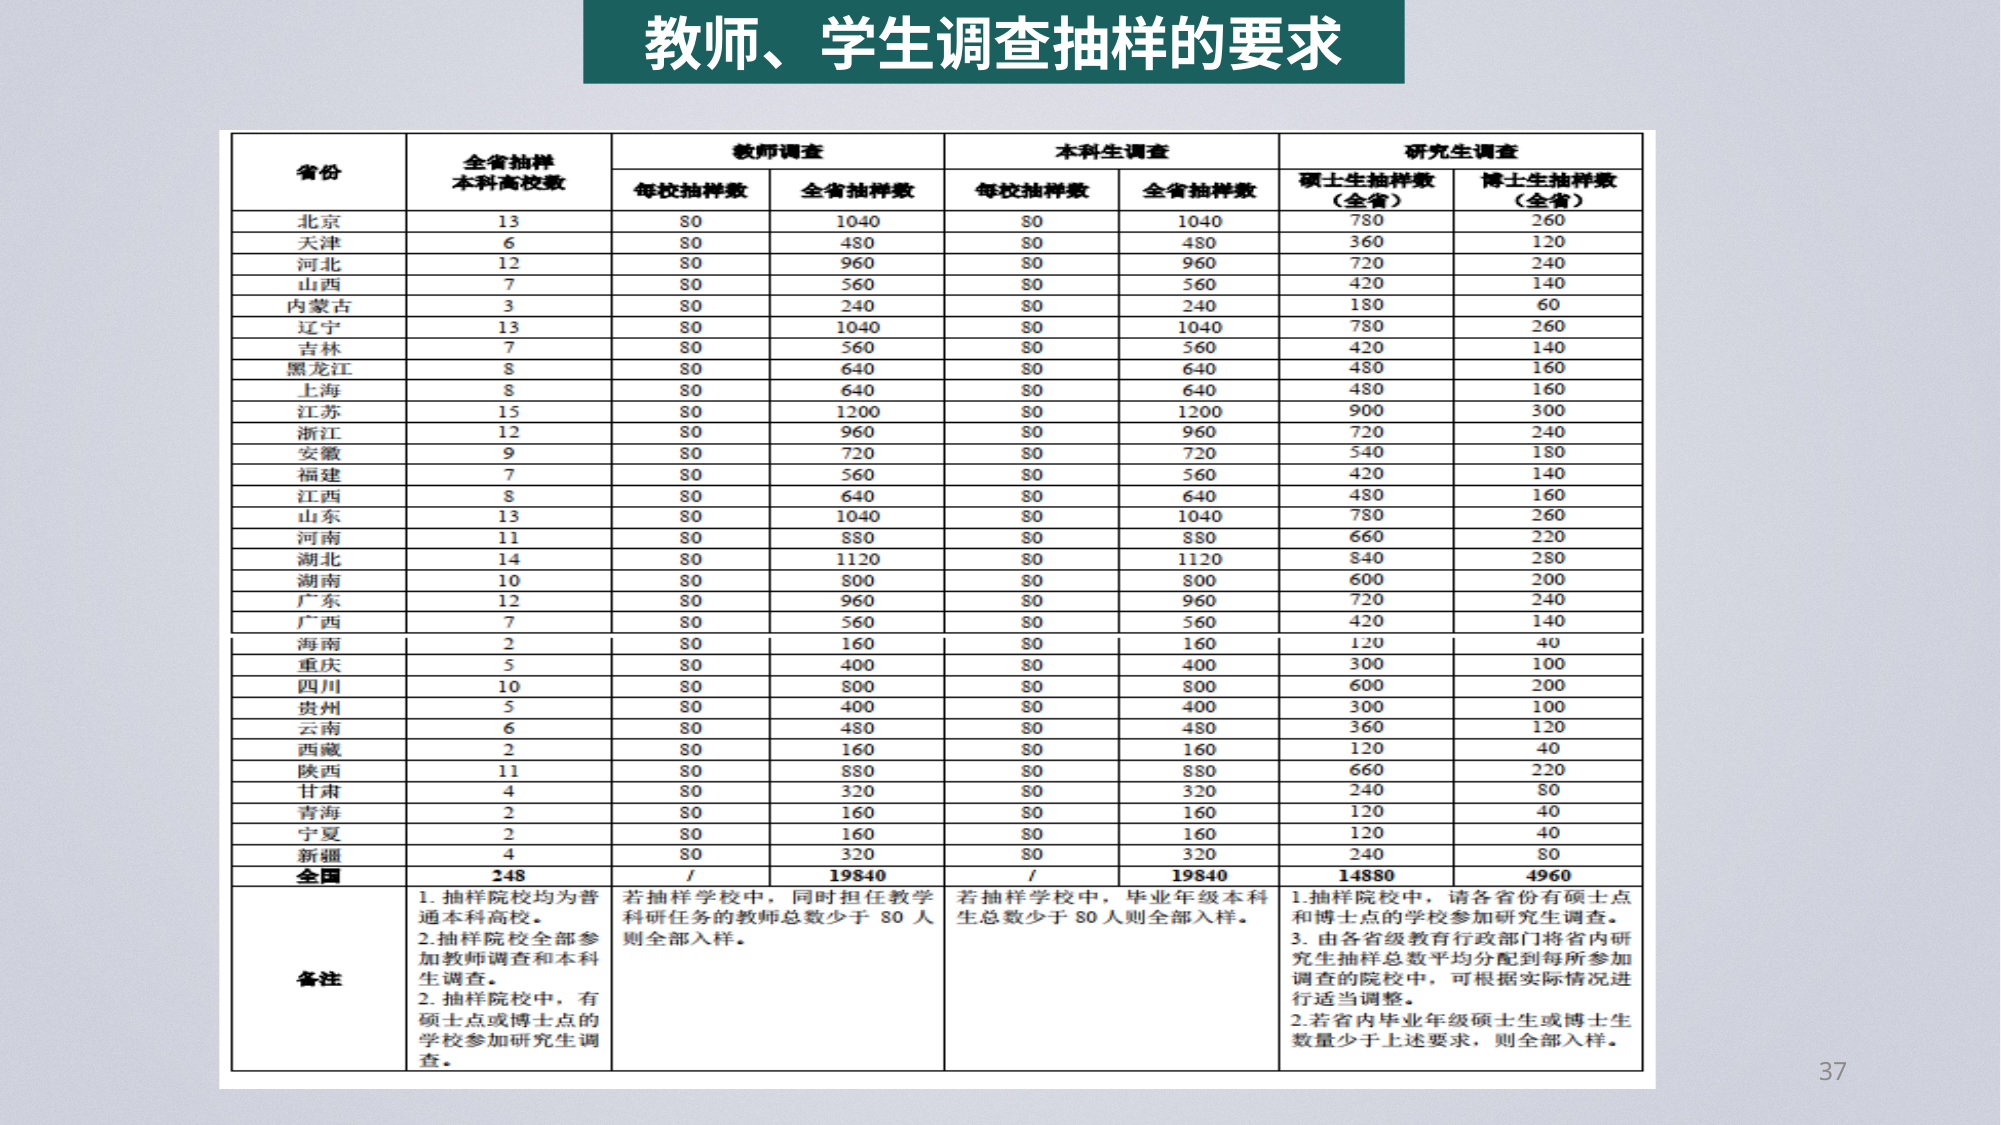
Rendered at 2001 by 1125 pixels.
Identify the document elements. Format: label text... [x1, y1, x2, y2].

slide_number 37 [1412, 1042, 1863, 1103]
picture [0, 0, 2001, 1125]
text_box 教师、学生调查抽样的要求 [582, 0, 1406, 85]
